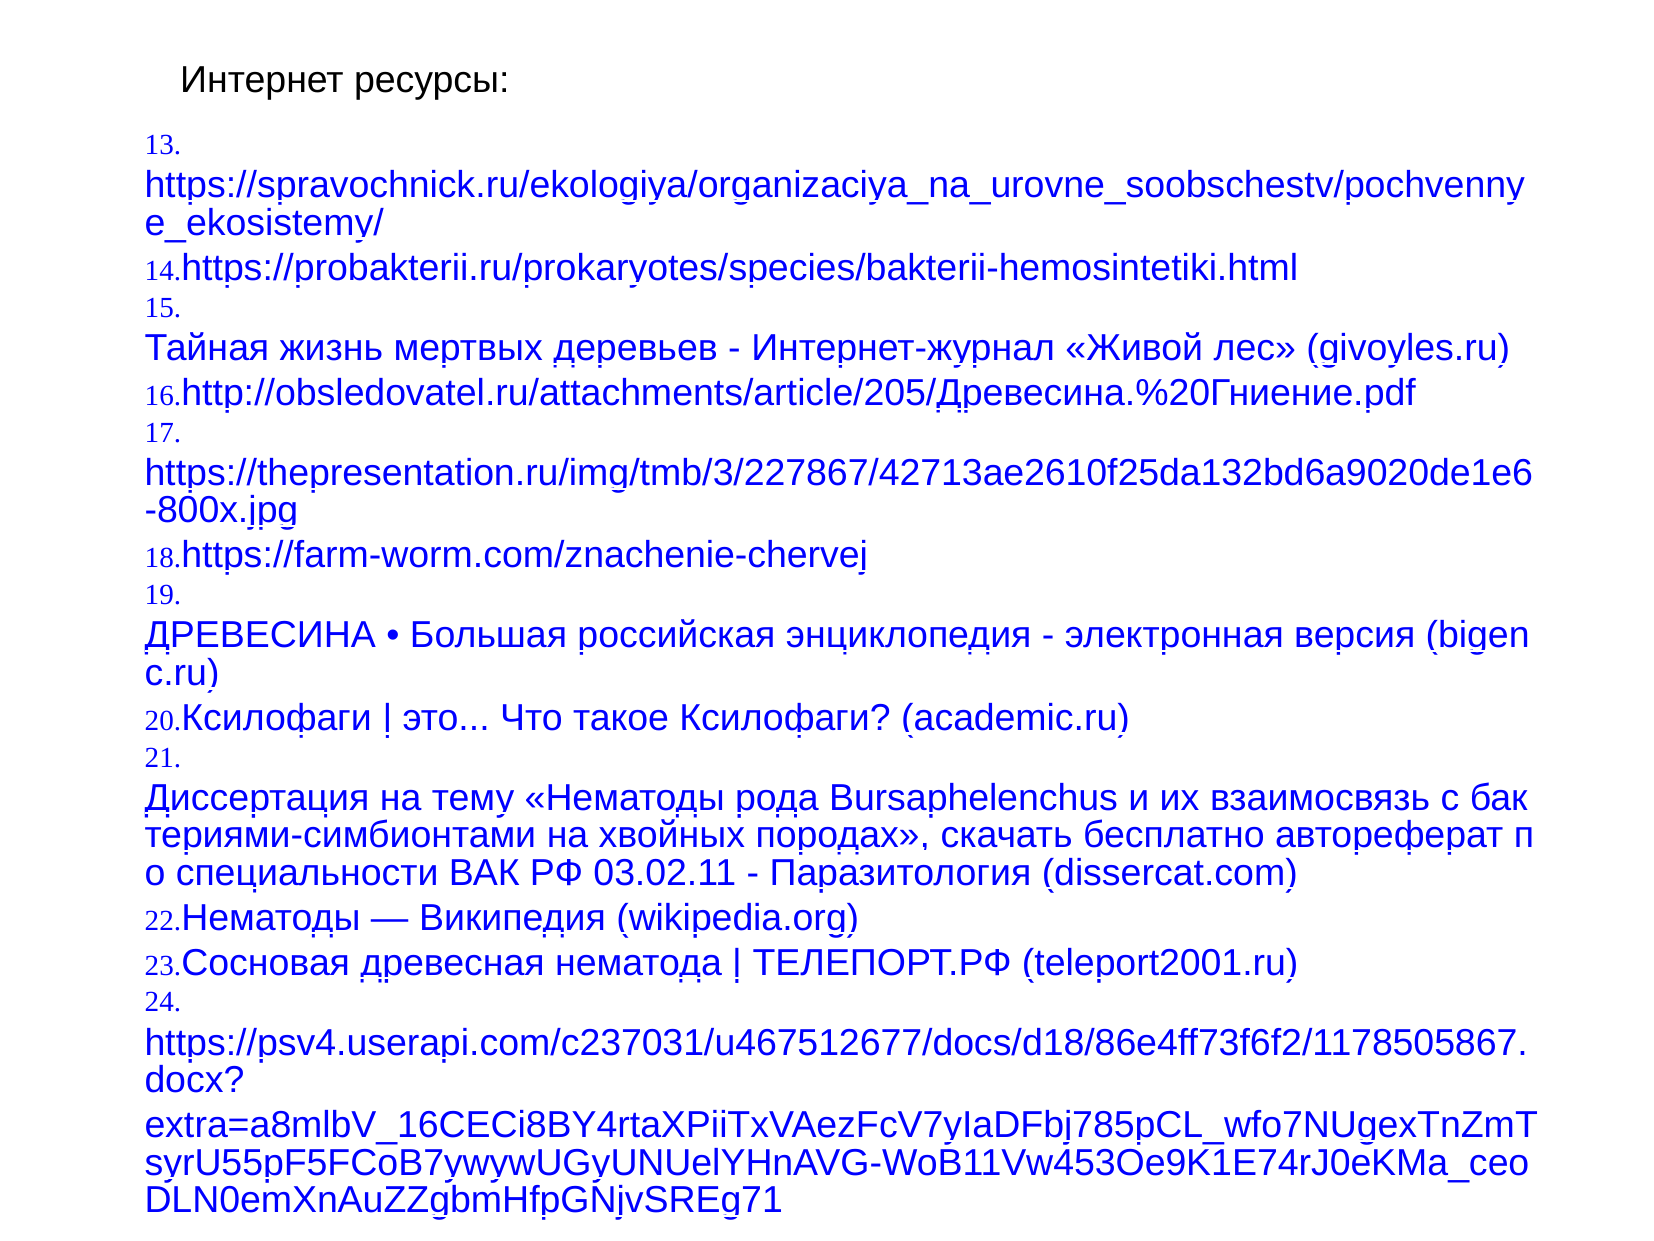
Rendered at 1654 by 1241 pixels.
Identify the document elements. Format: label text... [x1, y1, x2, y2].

text_box 13.https://spravochnick.ru/ekologiya/organizaciya_na_urovne_soobschestv/pochvennye_ekosistemy/ 14.https://probakterii.ru/prokaryotes/species/bakterii-hemosintetiki.html 15.Тайная жизнь мертвых деревьев - Интернет-журнал «Живой лес» (givoyles.ru) 16.http://obsledovatel.ru/attachments/article/205/Древесина.%20Гниение.pdf 17.https://thepresentation.ru/img/tmb/3/227867/42713ae2610f25da132bd6a9020de1e6-800x.jpg 18.https://farm-worm.com/znachenie-chervej 19.ДРЕВЕСИНА • Большая российская энциклопедия - электронная версия (bigenc.ru) 20.Ксилофаги | это... Что такое Ксилофаги? (academic.ru) 21.Диссертация на тему «Нематоды рода Bursaphelenchus и их взаимосвязь с бактериями-симбионтами на хвойных породах», скачать бесплатно автореферат по специальности ВАК РФ 03.02.11 - Паразитология (dissercat.com) 22.Нематоды — Википедия (wikipedia.org) 23.Сосновая древесная нематода | ТЕЛЕПОРТ.РФ (teleport2001.ru) 24.https://psv4.userapi.com/c237031/u467512677/docs/d18/86e4ff73f6f2/1178505867.docx?extra=a8mlbV_16CECi8BY4rtaXPiiTxVAezFcV7yIaDFbj785pCL_wfo7NUgexTnZmTsyrU55pF5FCoB7ywywUGyUNUelYHnAVG-WoB11Vw453Oe9K1E74rJ0eKMa_ceoDLN0emXnAuZZgbmHfpGNjvSREg71 [129, 118, 1559, 1029]
text_box Интернет ресурсы: [165, 47, 981, 104]
